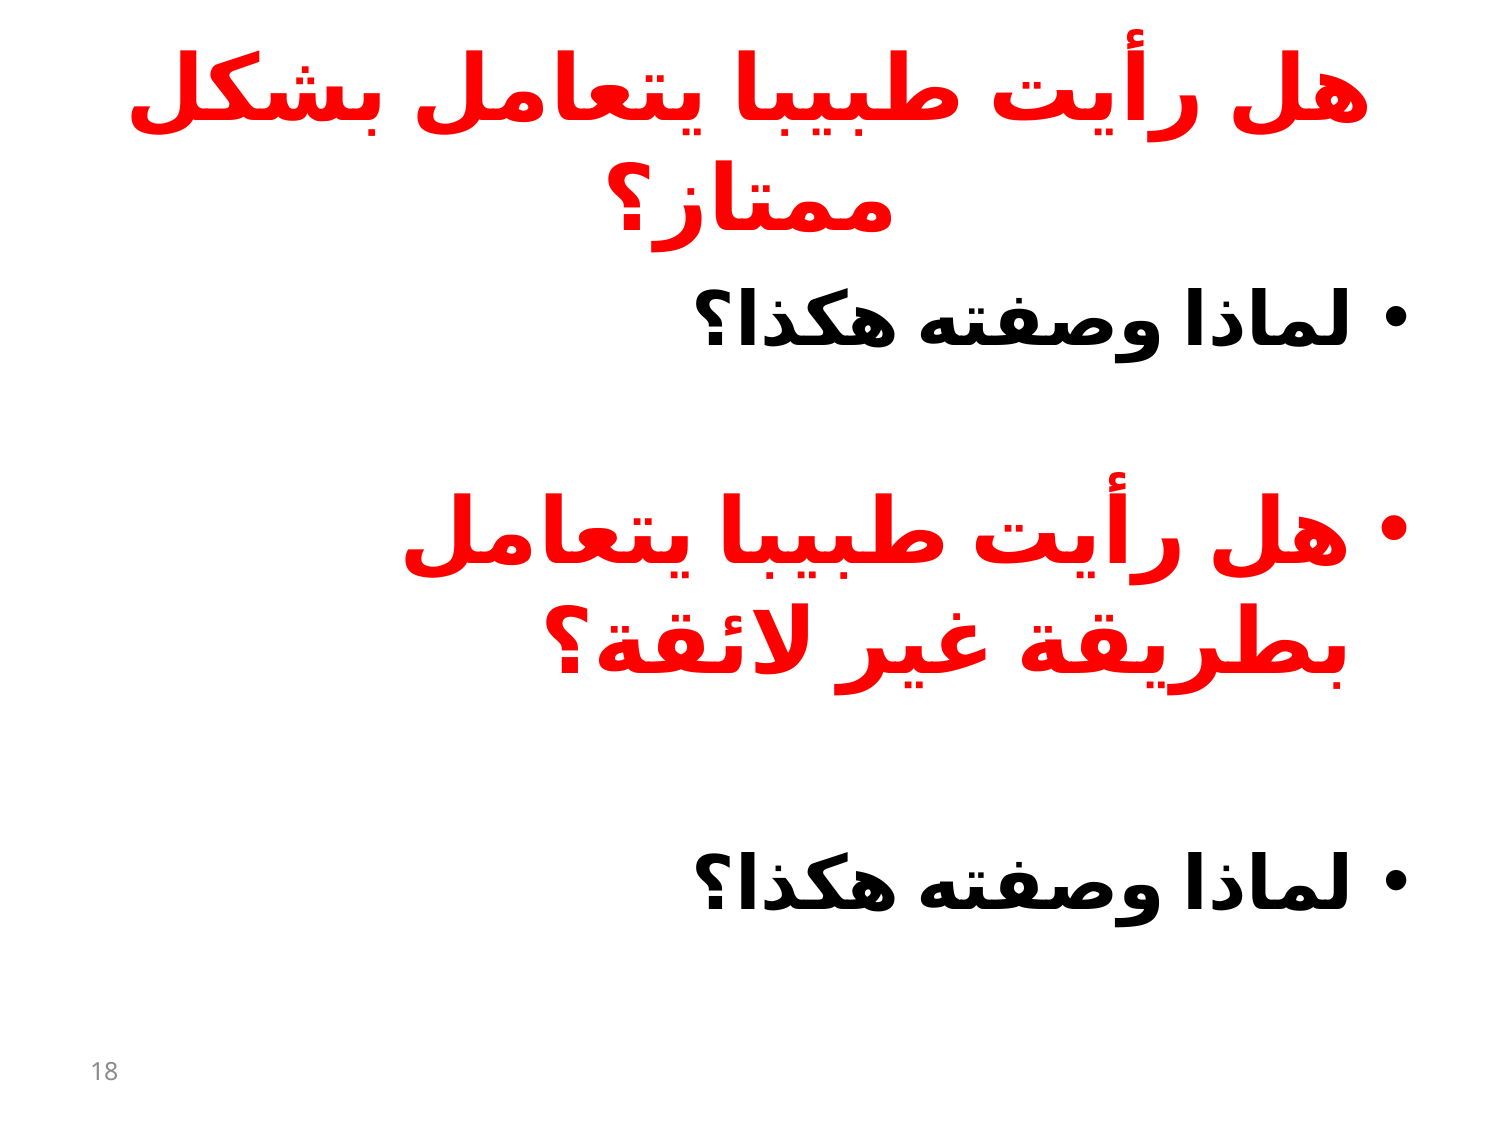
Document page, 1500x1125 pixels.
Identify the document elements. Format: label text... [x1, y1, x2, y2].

slide_number 18 [75, 1042, 425, 1103]
title هل رأيت طبيبا يتعامل بشكل ممتاز؟ [75, 45, 1425, 233]
list لماذا وصفته هكذا؟ هل رأيت طبيبا يتعامل بطريقة غير لائقة؟ لماذا وصفته هكذا؟ [75, 262, 1425, 1005]
